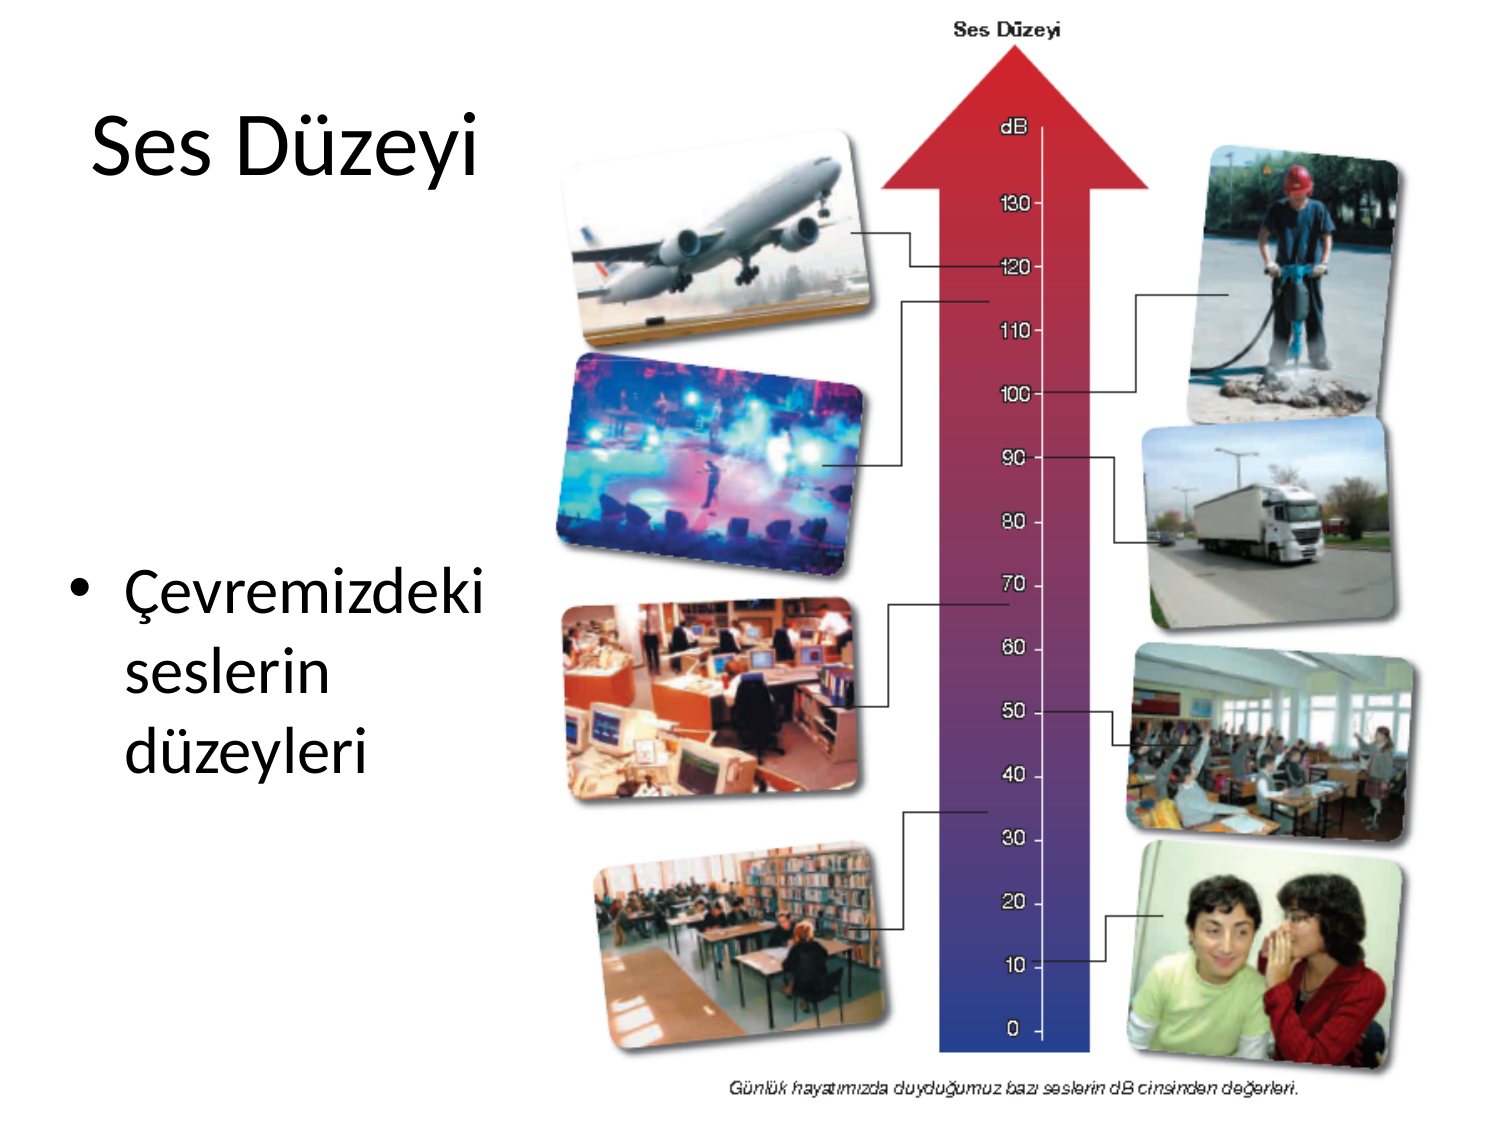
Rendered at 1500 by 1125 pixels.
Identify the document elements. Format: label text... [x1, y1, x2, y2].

title Ses Düzeyi [75, 45, 508, 233]
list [513, 15, 1465, 1103]
text_box Çevremizdeki seslerin düzeyleri [53, 538, 508, 851]
